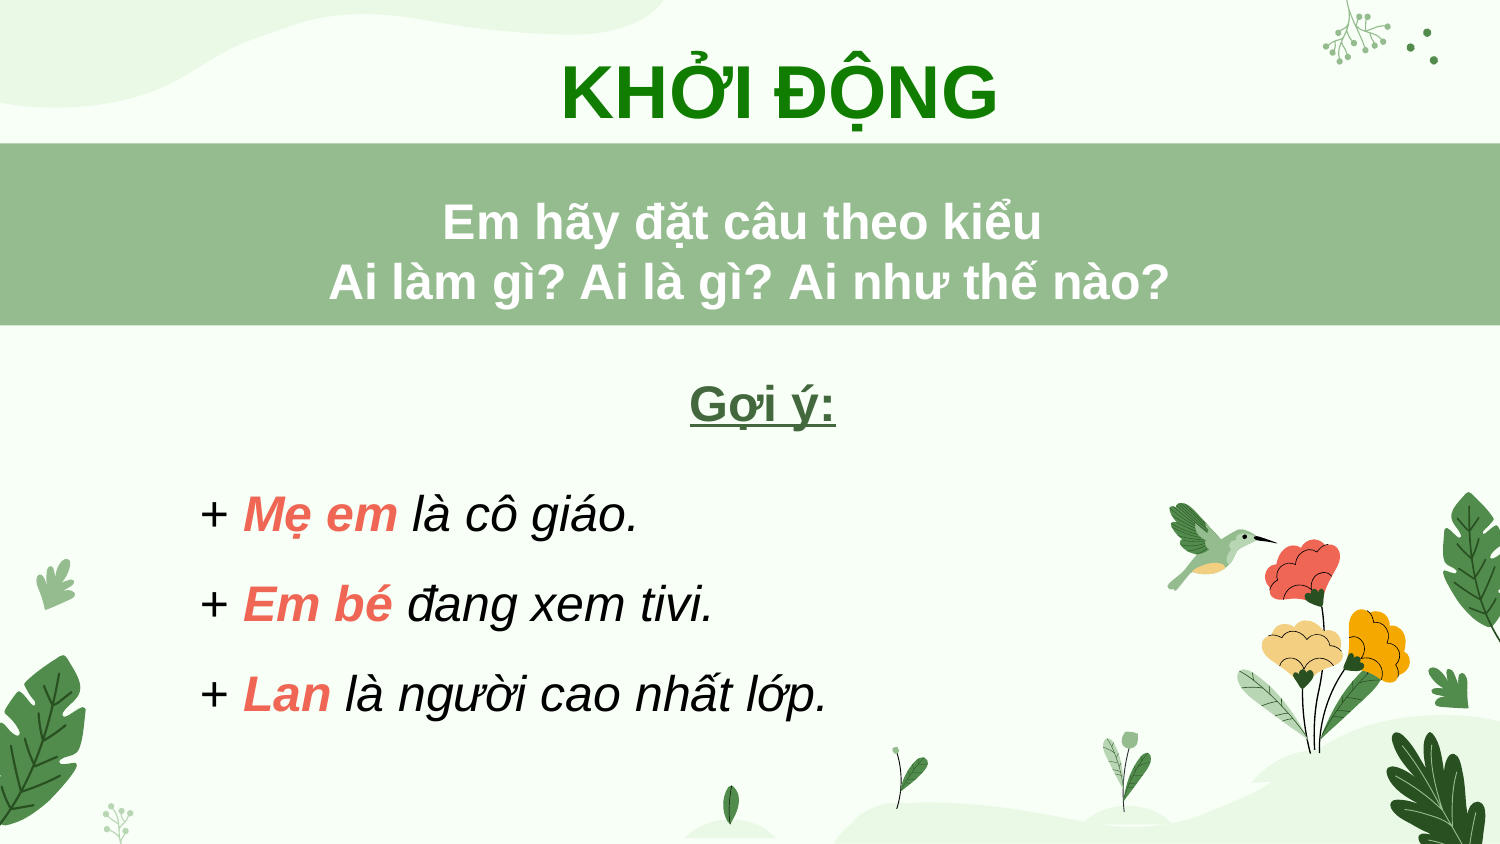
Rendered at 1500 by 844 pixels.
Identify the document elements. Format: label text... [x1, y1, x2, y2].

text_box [1081, 731, 1173, 825]
text_box + Mẹ em là cô giáo. + Em bé đang xem tivi. + Lan là người cao nhất lớp. [185, 444, 936, 729]
text_box Em hãy đặt câu theo kiểu Ai làm gì? Ai là gì? Ai như thế nào? [0, 141, 1500, 328]
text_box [852, 746, 944, 822]
text_box KHỞI ĐỘNG [545, 0, 1015, 141]
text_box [684, 785, 776, 839]
text_box Gợi ý: [674, 334, 852, 440]
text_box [1170, 496, 1410, 781]
